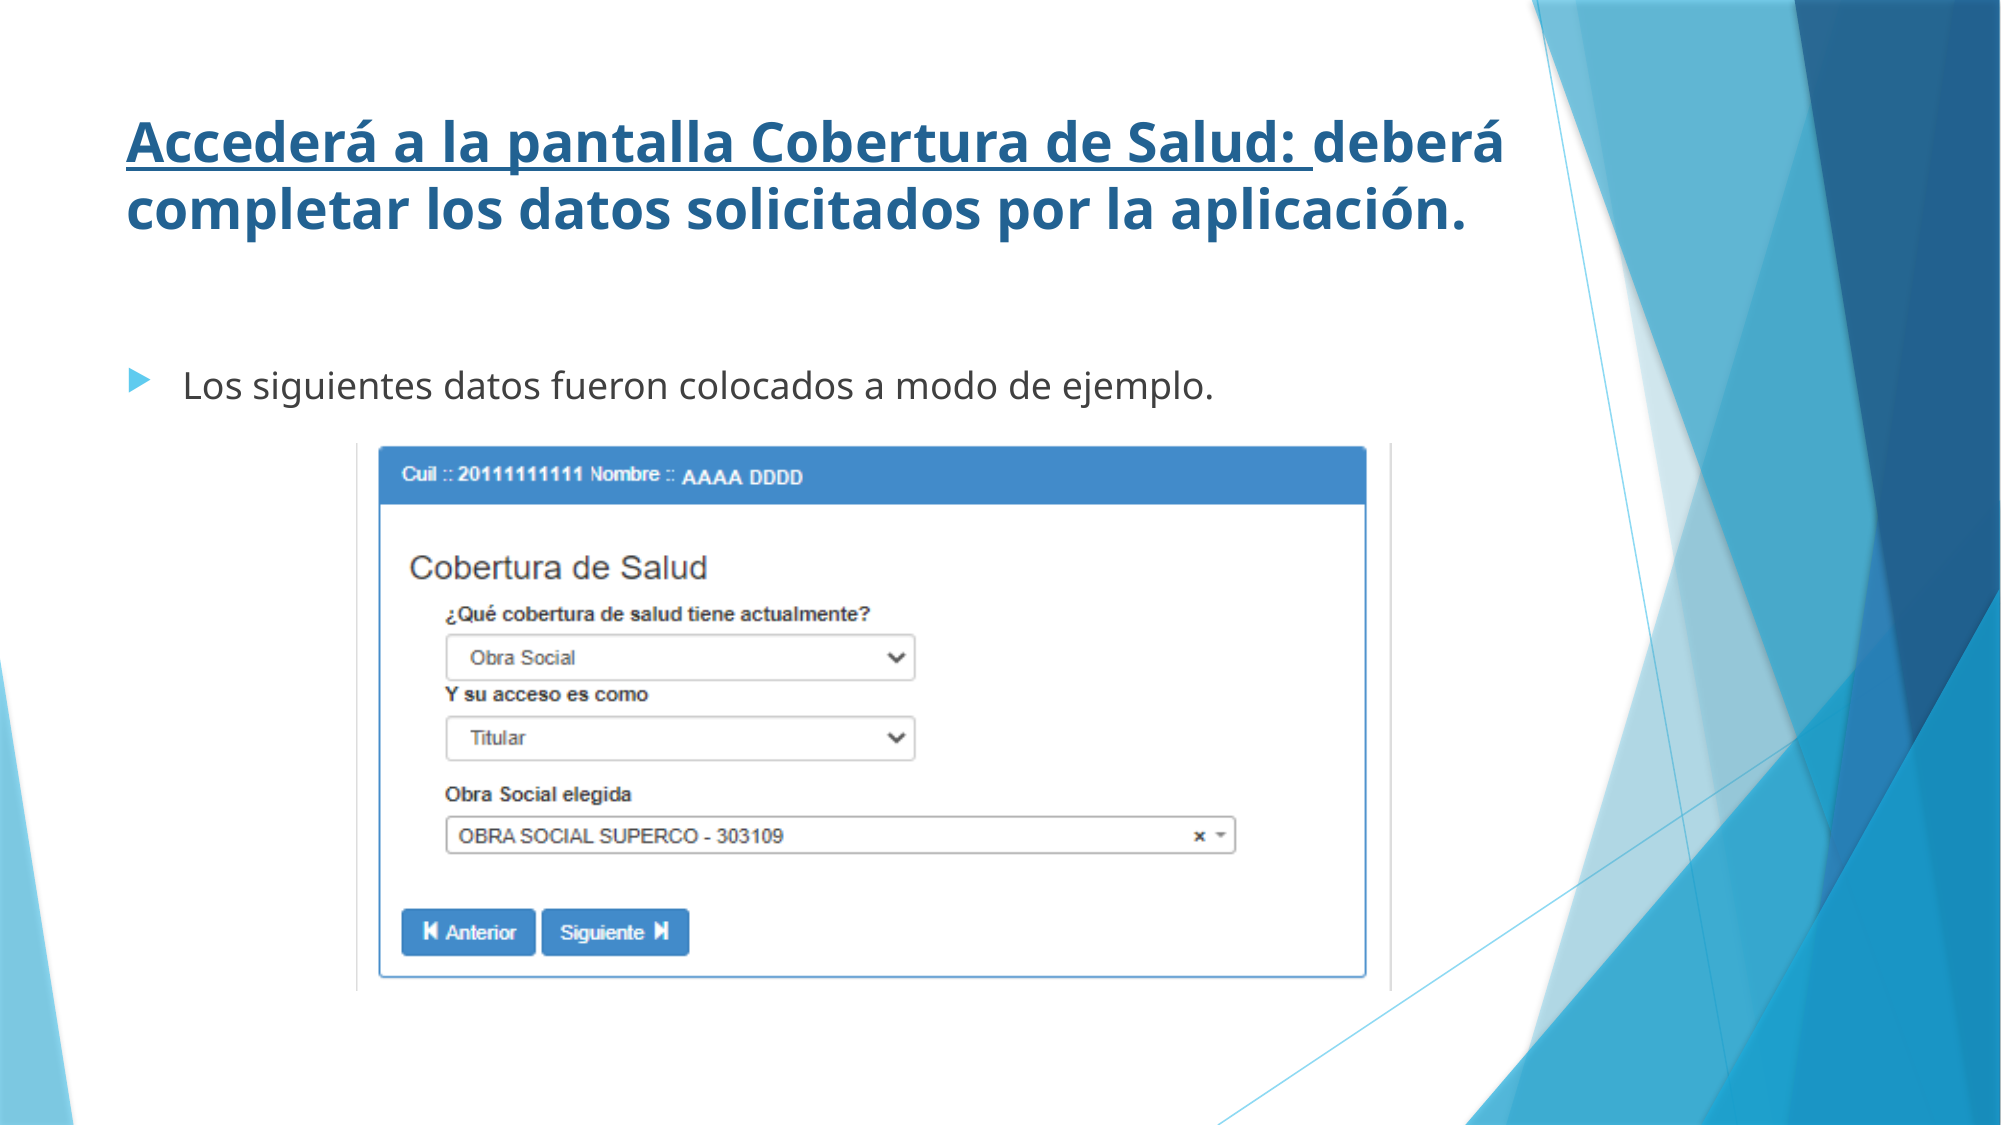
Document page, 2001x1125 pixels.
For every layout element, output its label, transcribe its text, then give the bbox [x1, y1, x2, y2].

title Accederá a la pantalla Cobertura de Salud: deberá completar los datos solicitados por la aplicación. [111, 99, 1522, 317]
list Los siguientes datos fueron colocados a modo de ejemplo. [111, 354, 1522, 992]
picture [356, 442, 1392, 992]
